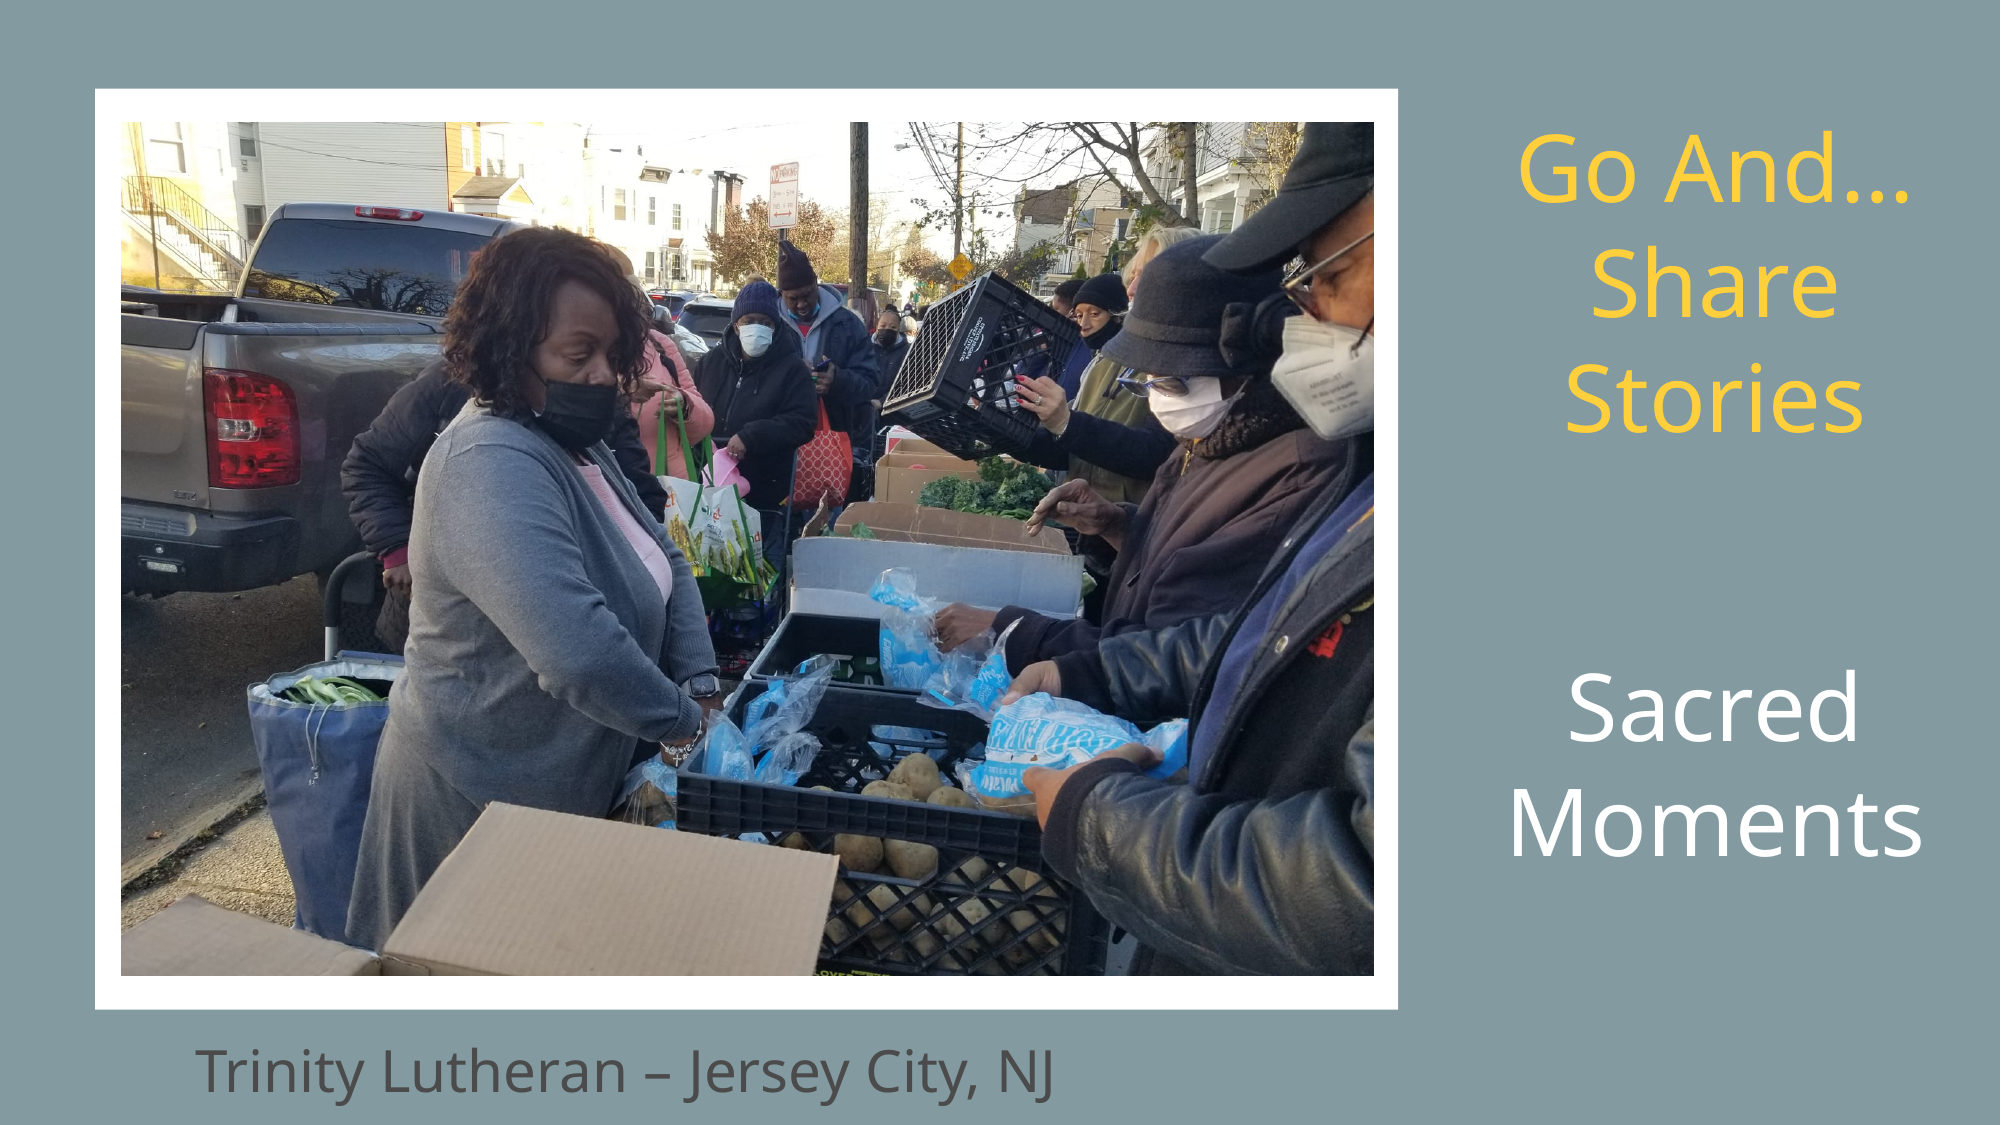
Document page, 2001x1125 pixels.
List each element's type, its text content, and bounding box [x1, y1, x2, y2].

picture [116, 122, 1378, 976]
text_box Trinity Lutheran – Jersey City, NJ [180, 1026, 1347, 1112]
title Go And… Share Stories Sacred Moments [1443, 101, 1988, 888]
text_box [94, 88, 1399, 1011]
